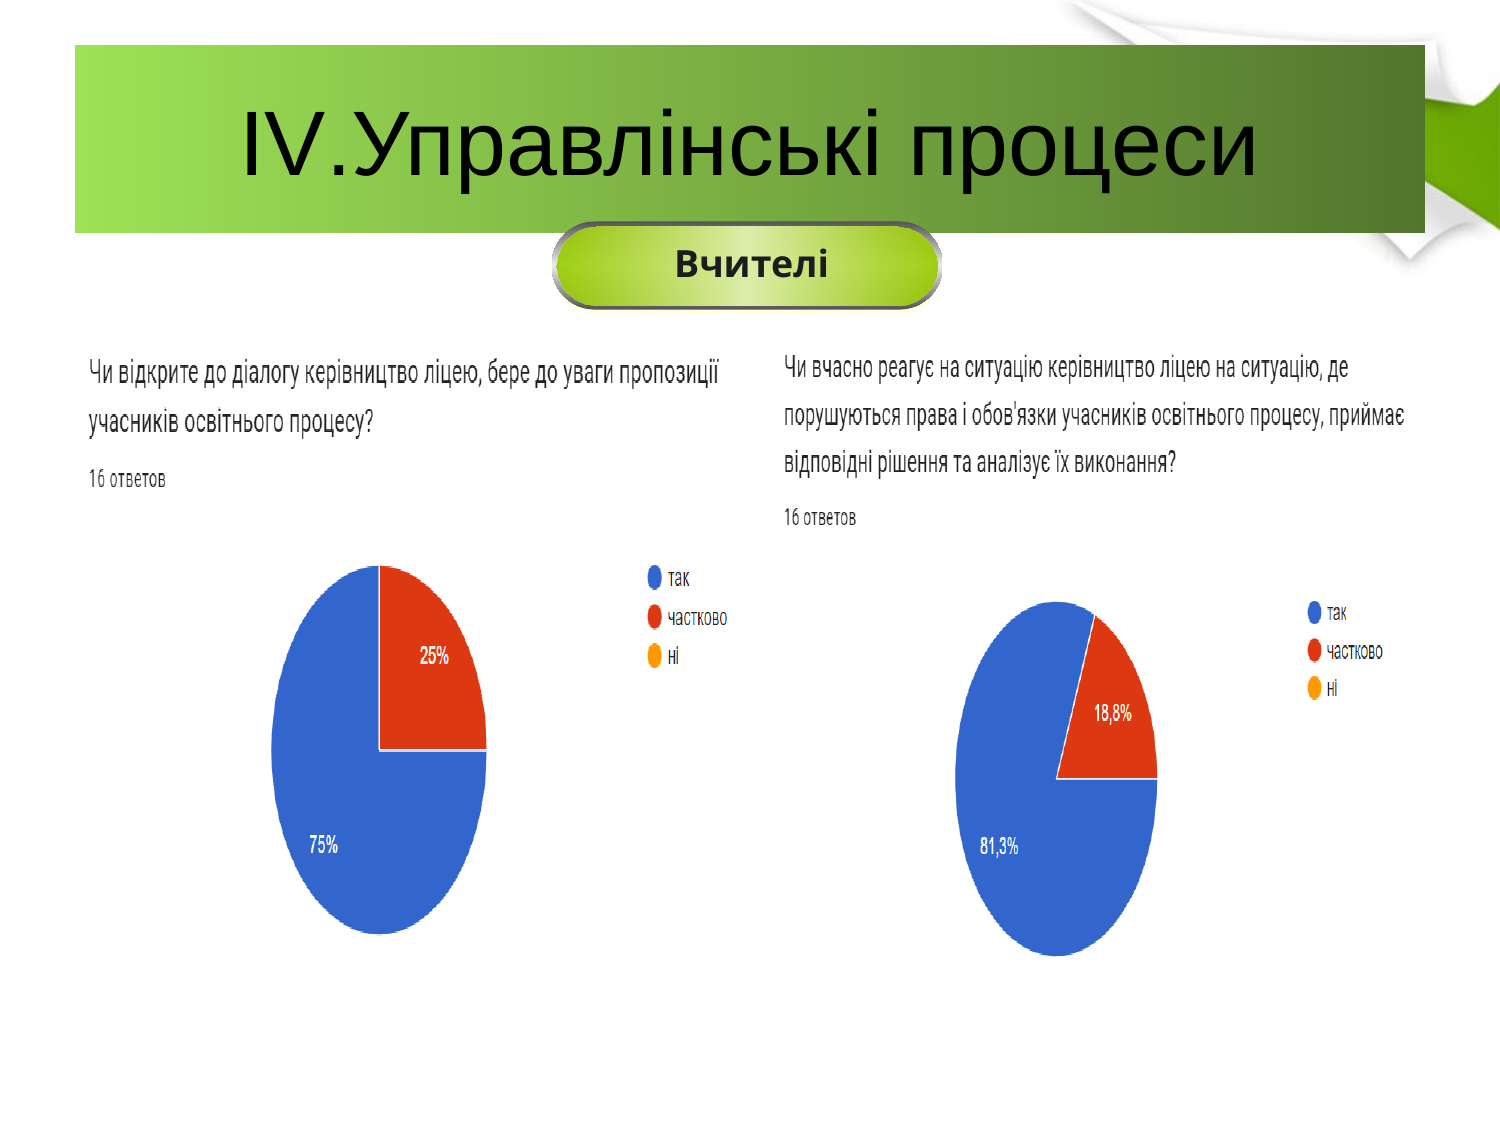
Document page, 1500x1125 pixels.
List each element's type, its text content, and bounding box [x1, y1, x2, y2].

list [70, 309, 746, 958]
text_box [551, 221, 943, 310]
title ІV.Управлінські процеси [74, 44, 1426, 233]
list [762, 305, 1426, 979]
picture [0, 0, 1500, 1125]
